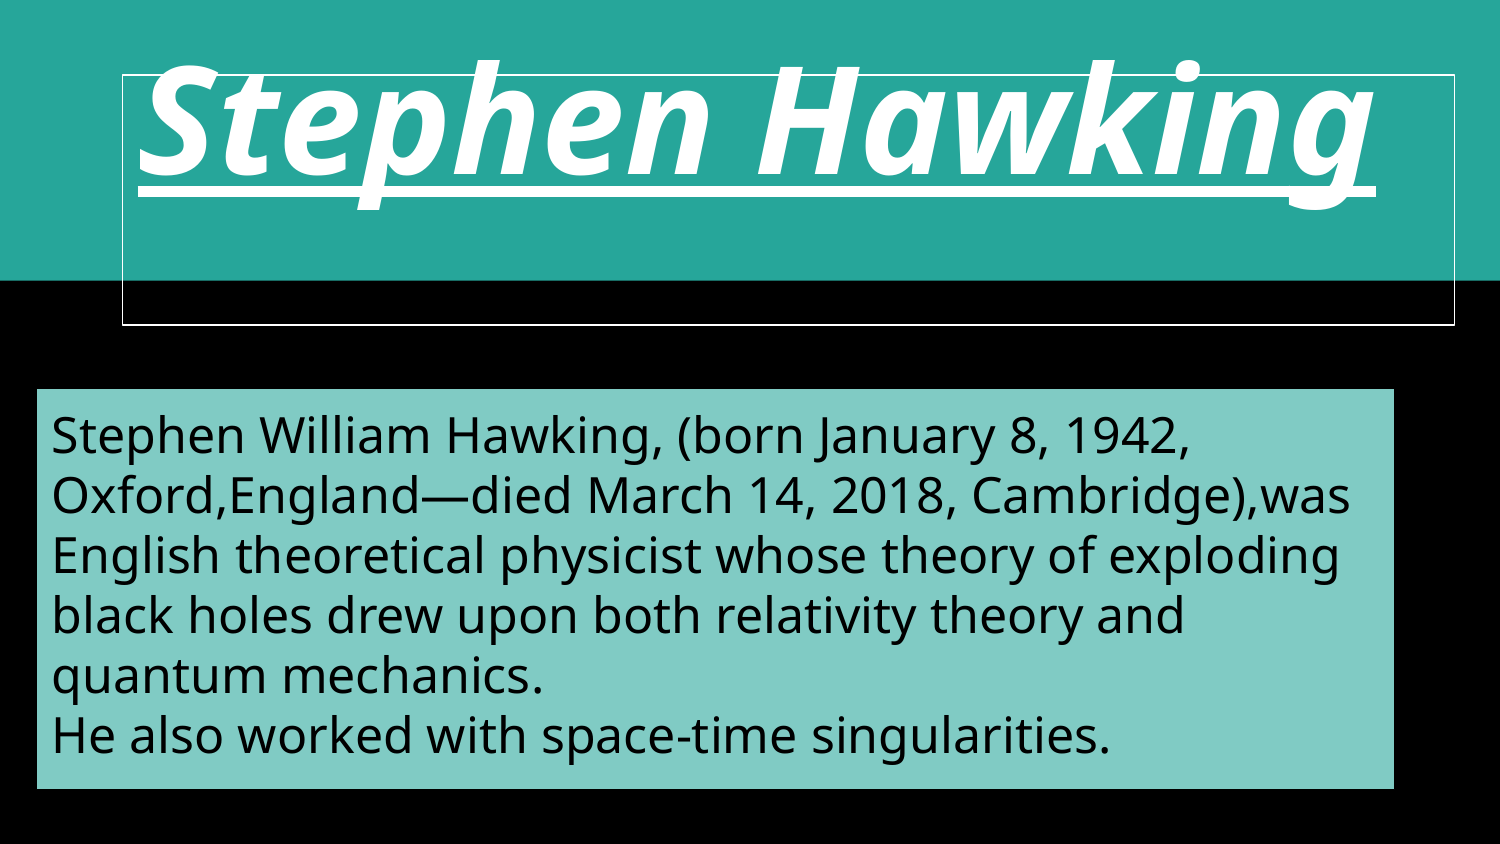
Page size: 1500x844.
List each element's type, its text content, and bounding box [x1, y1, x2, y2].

title Stephen Hawking [122, 75, 1455, 325]
subtitle Stephen William Hawking, (born January 8, 1942, Oxford,England—died March 14, 2018, Cambridge),was English theoretical physicist whose theory of exploding black holes drew upon both relativity theory and quantum mechanics. He also worked with space-time singularities. [36, 388, 1395, 790]
